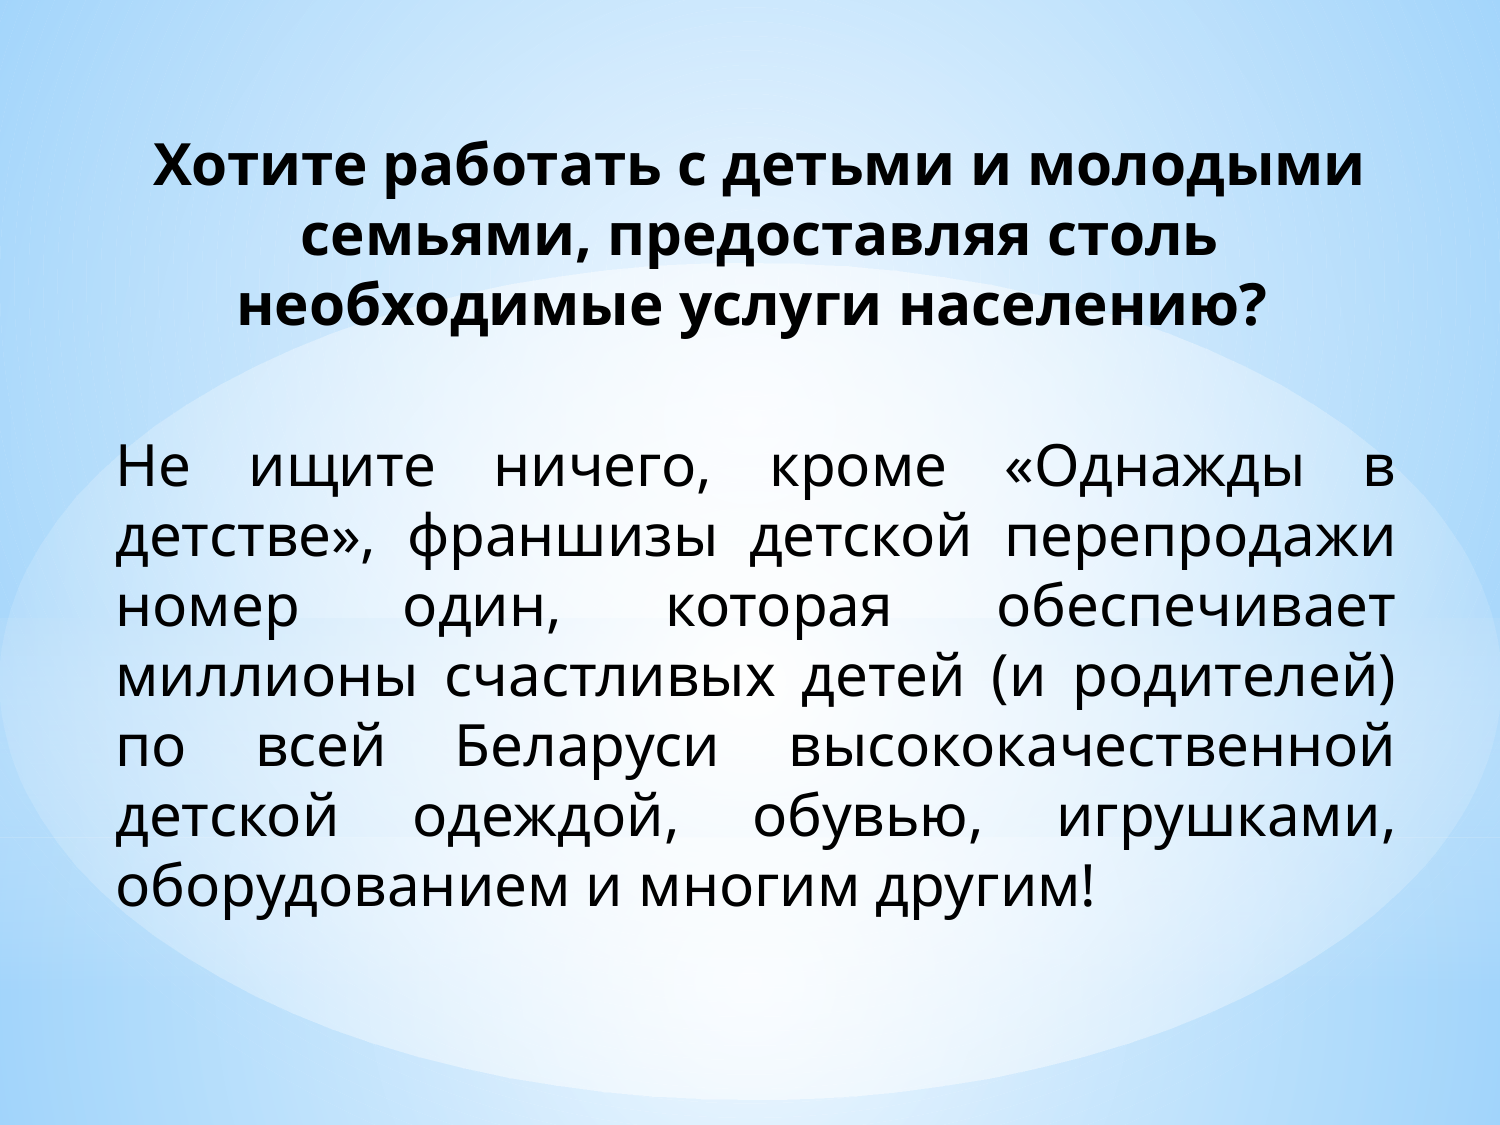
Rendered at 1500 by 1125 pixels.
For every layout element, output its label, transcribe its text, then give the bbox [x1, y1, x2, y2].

list Хотите работать с детьми и молодыми семьями, предоставляя столь необходимые услуги населению? [112, 120, 1400, 445]
title Не ищите ничего, кроме «Однажды в детстве», франшизы детской перепродажи номер один, которая обеспечивает миллионы счастливых детей (и родителей) по всей Беларуси высококачественной детской одеждой, обувью, игрушками, оборудованием и многим другим! [100, 420, 1412, 1035]
